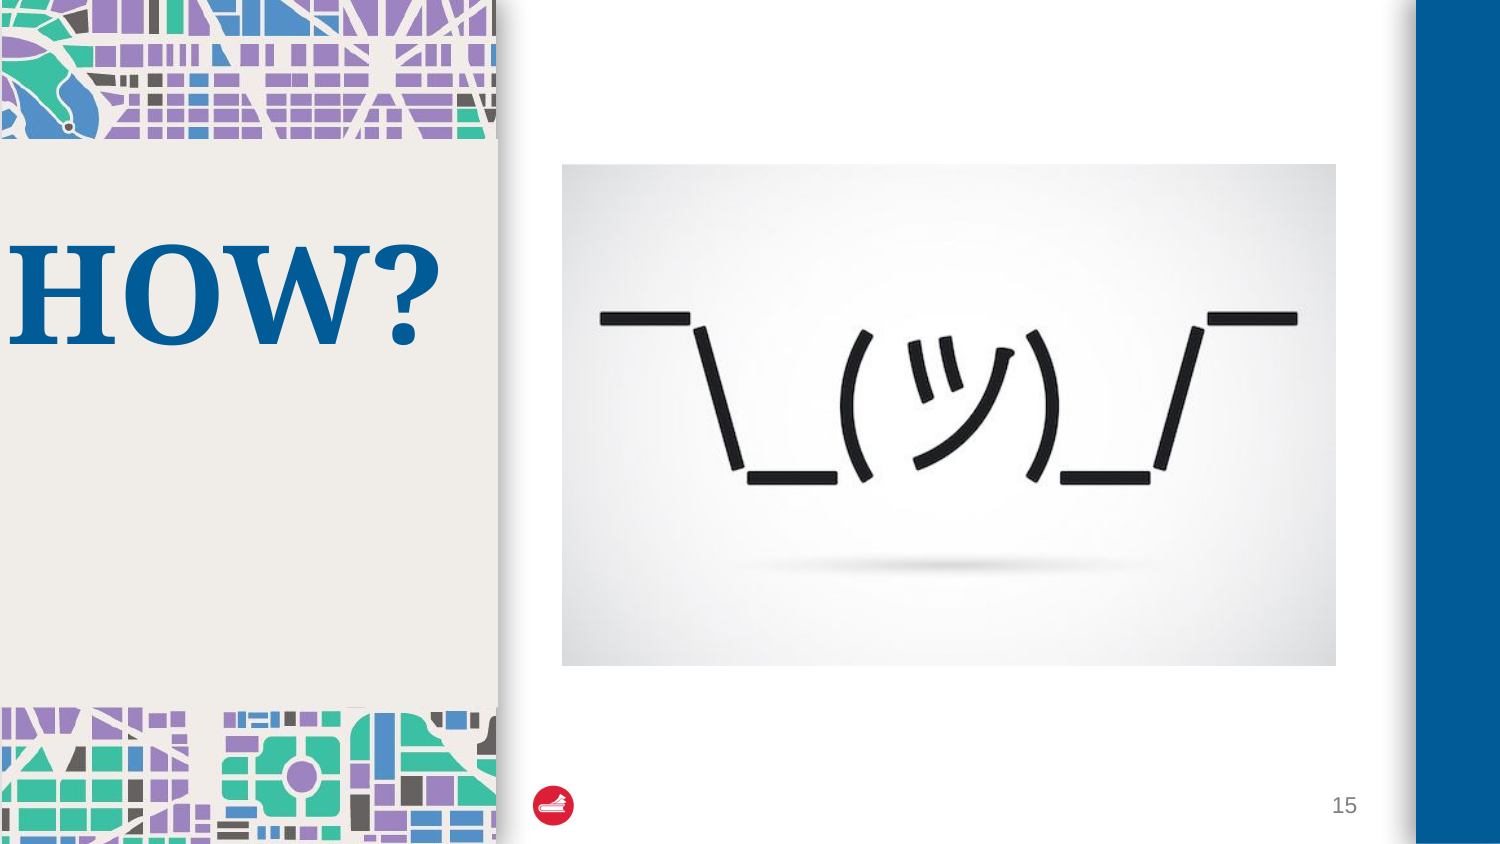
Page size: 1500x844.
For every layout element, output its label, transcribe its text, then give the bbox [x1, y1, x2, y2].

picture [2, 0, 496, 139]
picture [2, 708, 496, 844]
picture [531, 784, 575, 827]
slide_number 15 [1216, 782, 1358, 828]
title HOW? [0, 164, 496, 470]
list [562, 163, 1336, 666]
